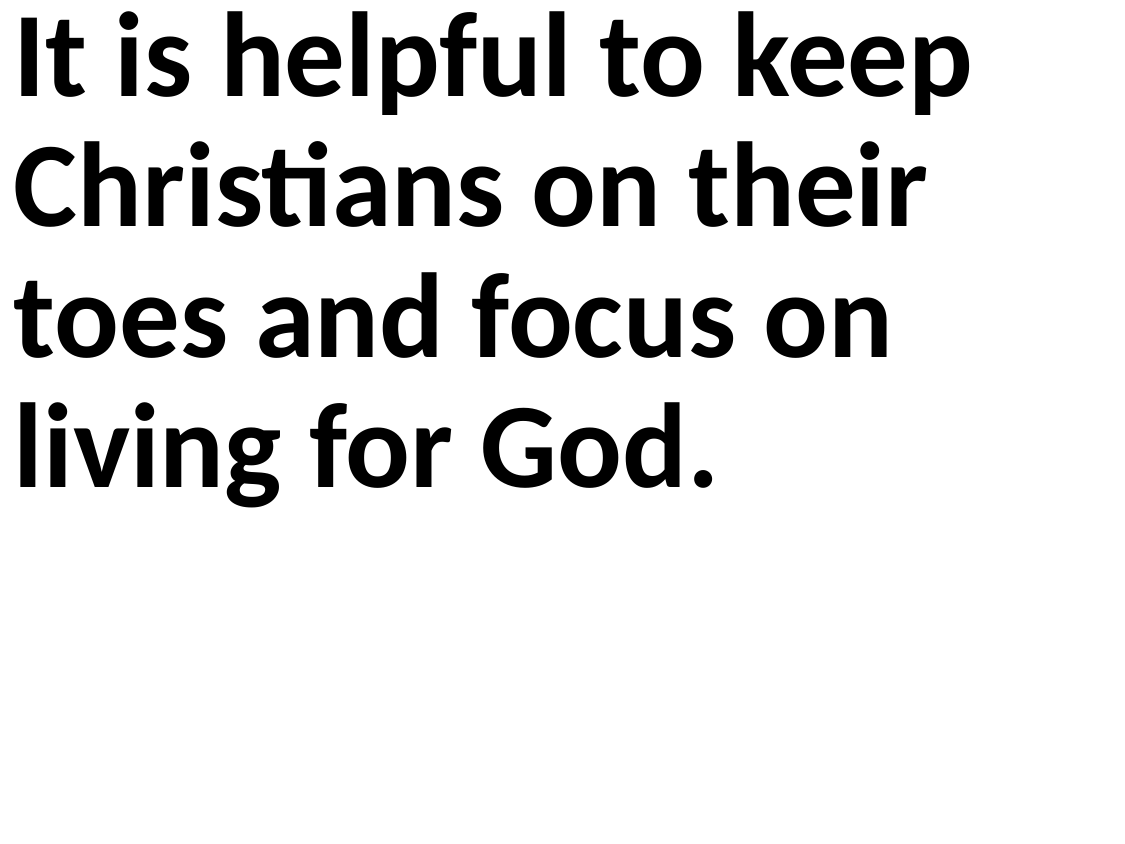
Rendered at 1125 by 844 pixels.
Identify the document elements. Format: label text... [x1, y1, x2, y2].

list It is helpful to keep Christians on their toes and focus on living for God. [0, 0, 1125, 685]
